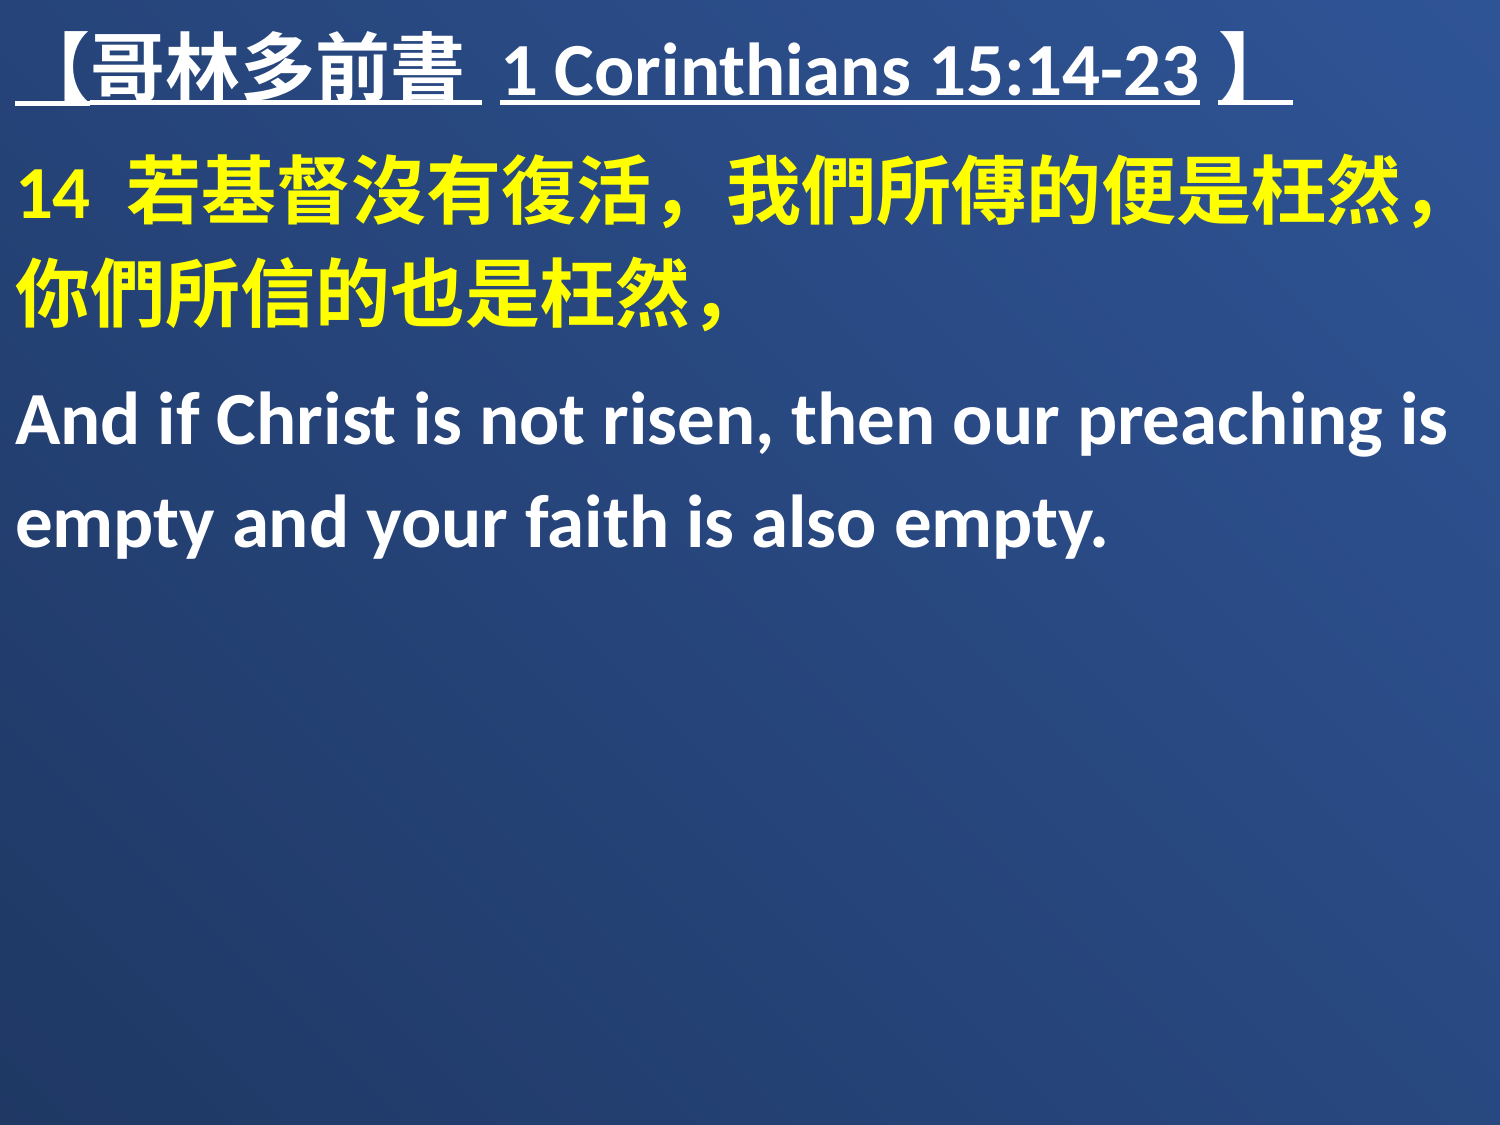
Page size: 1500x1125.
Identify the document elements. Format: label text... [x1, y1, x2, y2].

subtitle 【哥林多前書 1 Corinthians 15:14-23】 14 若基督沒有復活，我們所傳的便是枉然，你們所信的也是枉然， And if Christ is not risen, then our preaching is empty and your faith is also empty. [0, 0, 1500, 1125]
